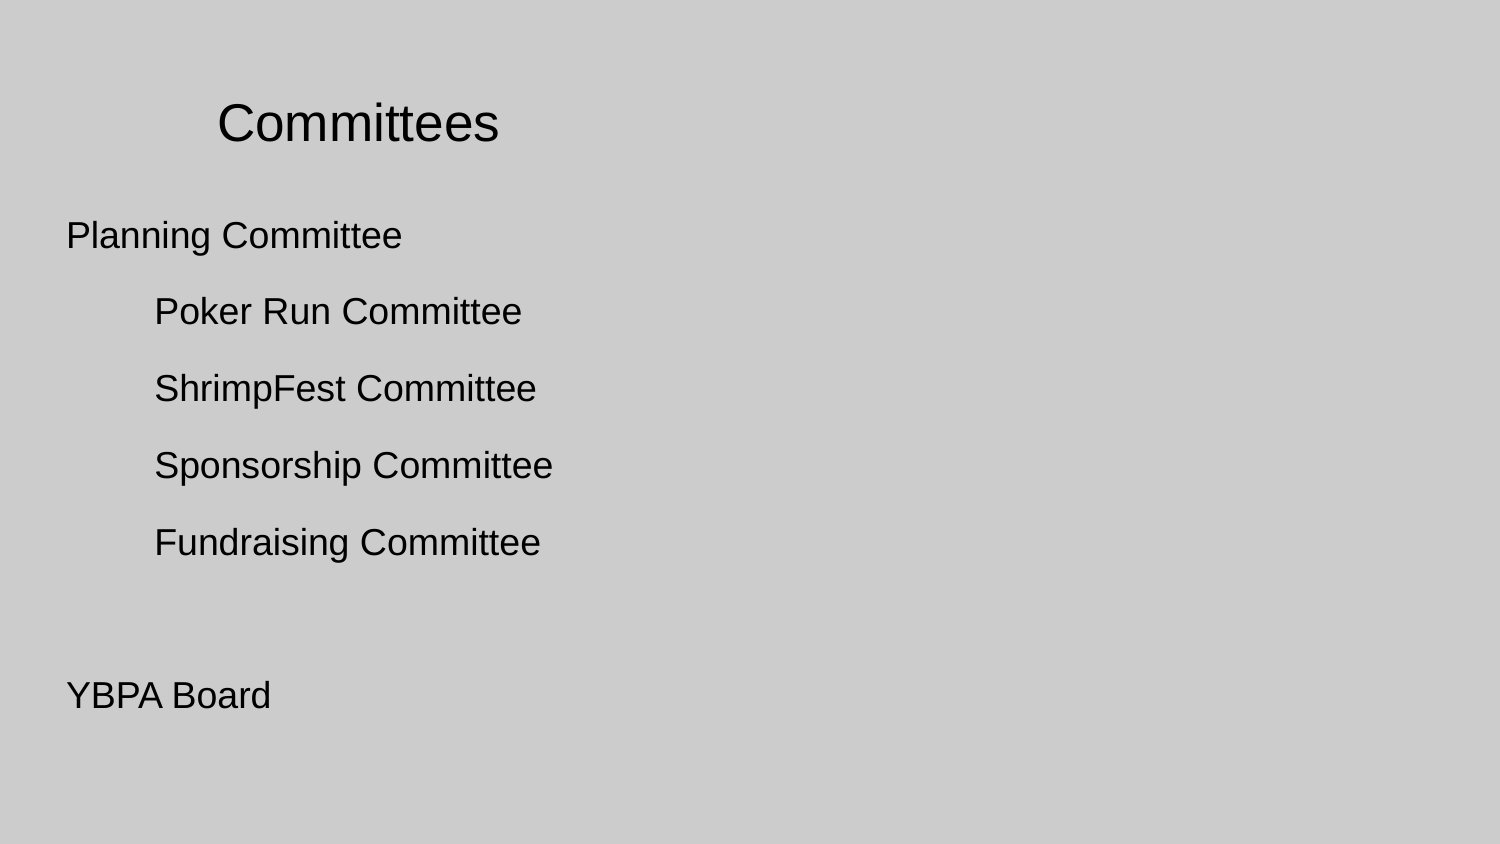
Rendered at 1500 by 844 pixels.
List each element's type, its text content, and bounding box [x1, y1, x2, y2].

title Committees [51, 72, 1449, 167]
list Planning Committee Poker Run Committee ShrimpFest Committee Sponsorship Committee Fundraising Committee YBPA Board [51, 189, 1449, 750]
